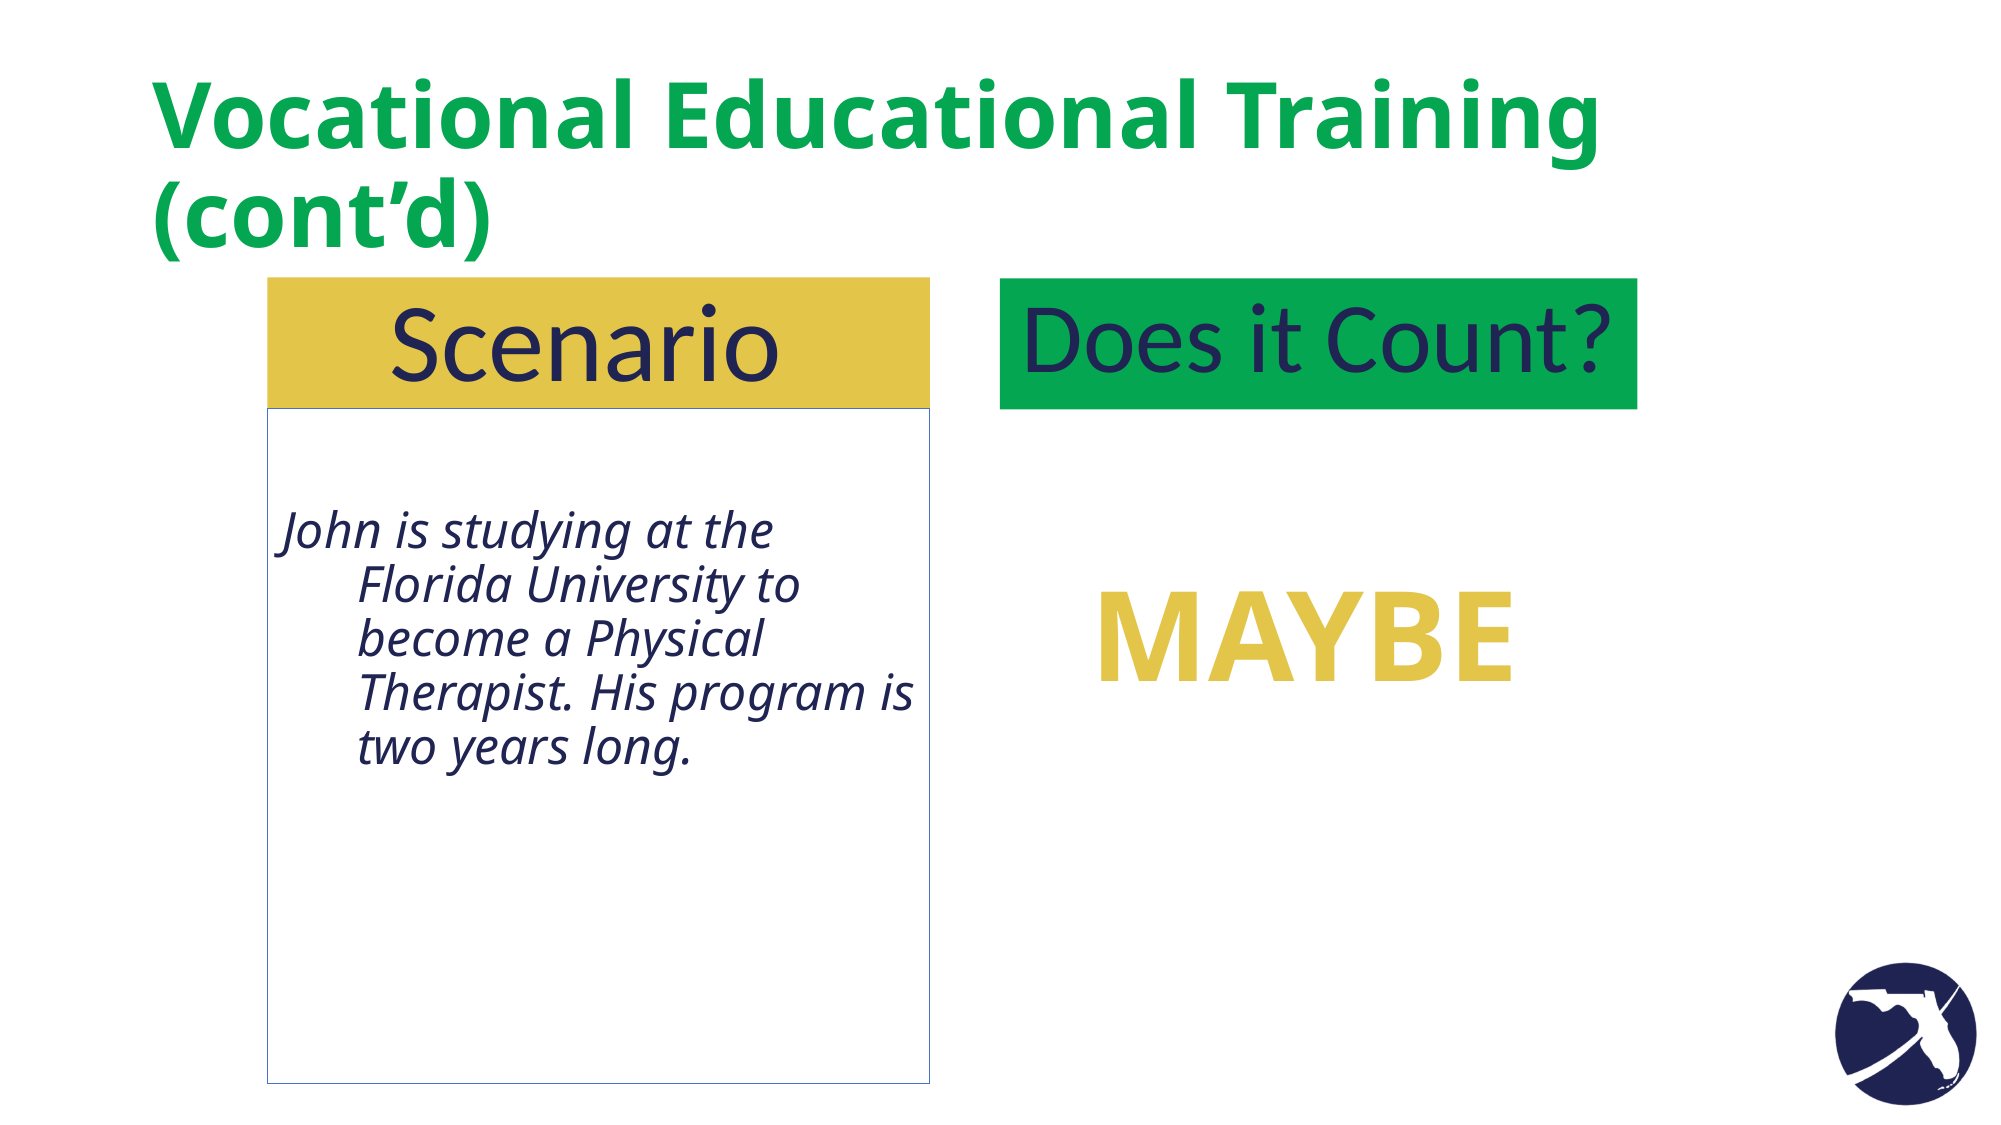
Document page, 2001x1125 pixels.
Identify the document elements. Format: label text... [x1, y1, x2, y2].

text_box Scenario [267, 277, 930, 408]
text_box John is studying at the Florida University to become a Physical Therapist. His program is two years long. [267, 408, 930, 1084]
picture [1834, 961, 1979, 1109]
title Vocational Educational Training (cont’d) [137, 59, 1863, 278]
text_box Does it Count? [999, 278, 1638, 410]
text_box Maybe [1037, 548, 1600, 714]
